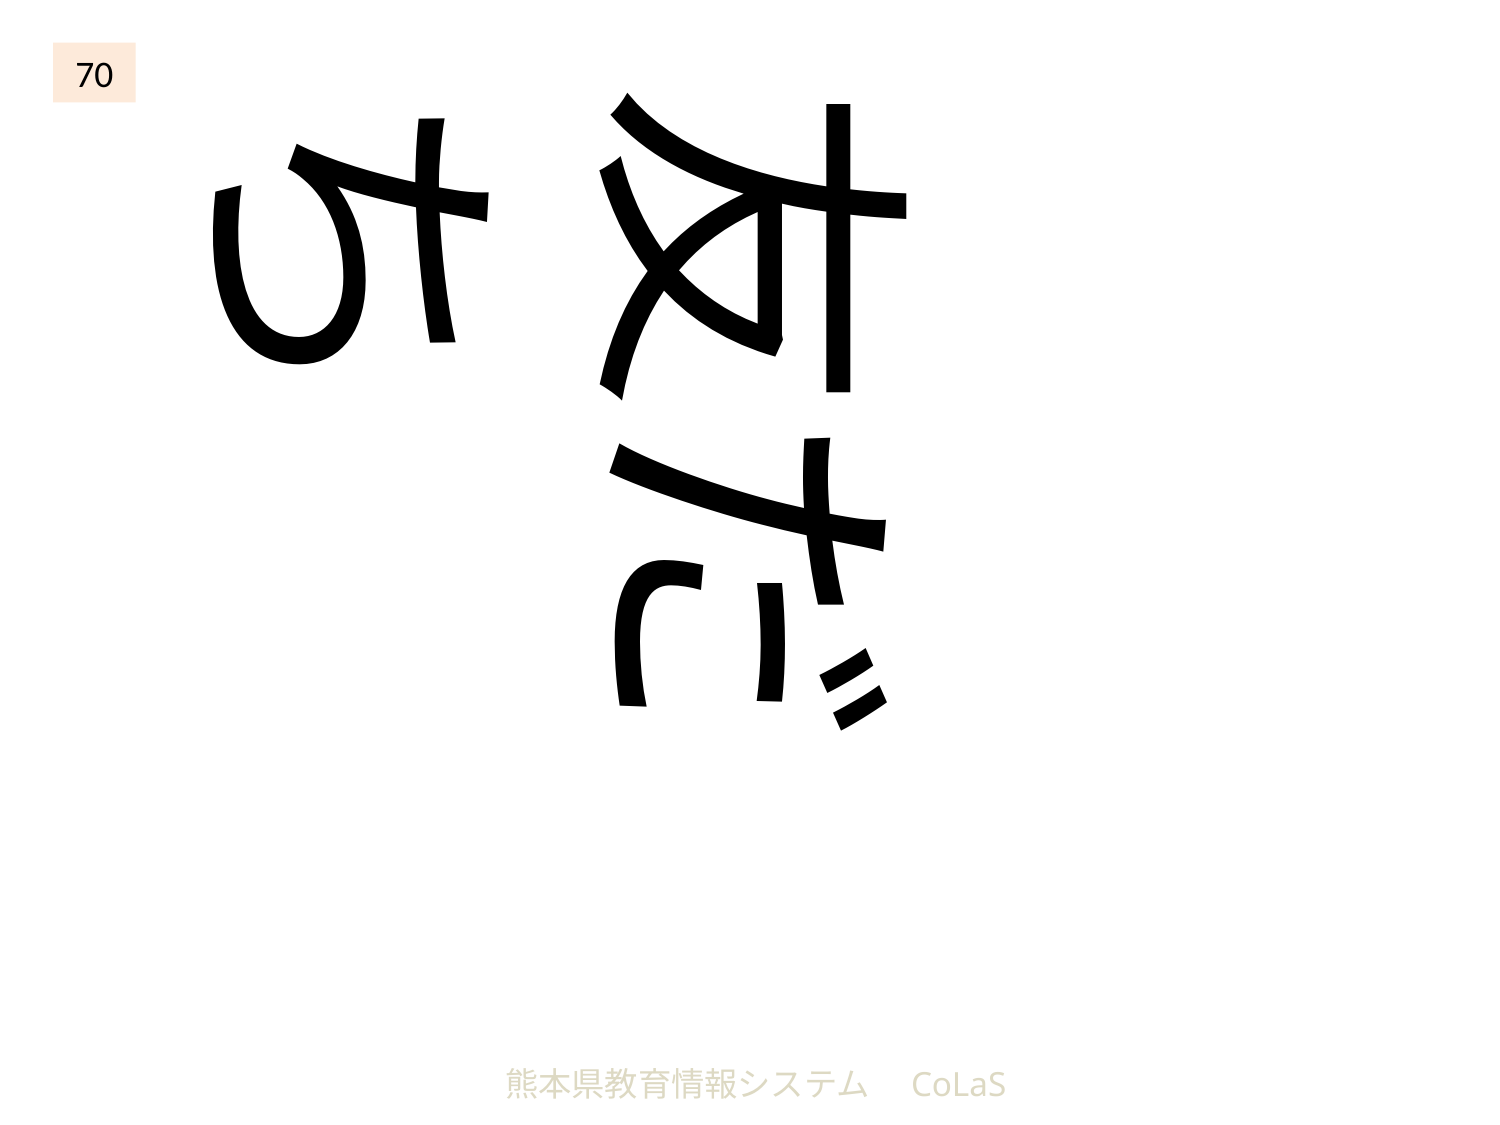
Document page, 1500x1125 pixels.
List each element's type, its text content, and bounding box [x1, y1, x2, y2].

text_box 友だち [532, 66, 967, 1094]
text_box 70 [53, 42, 136, 103]
